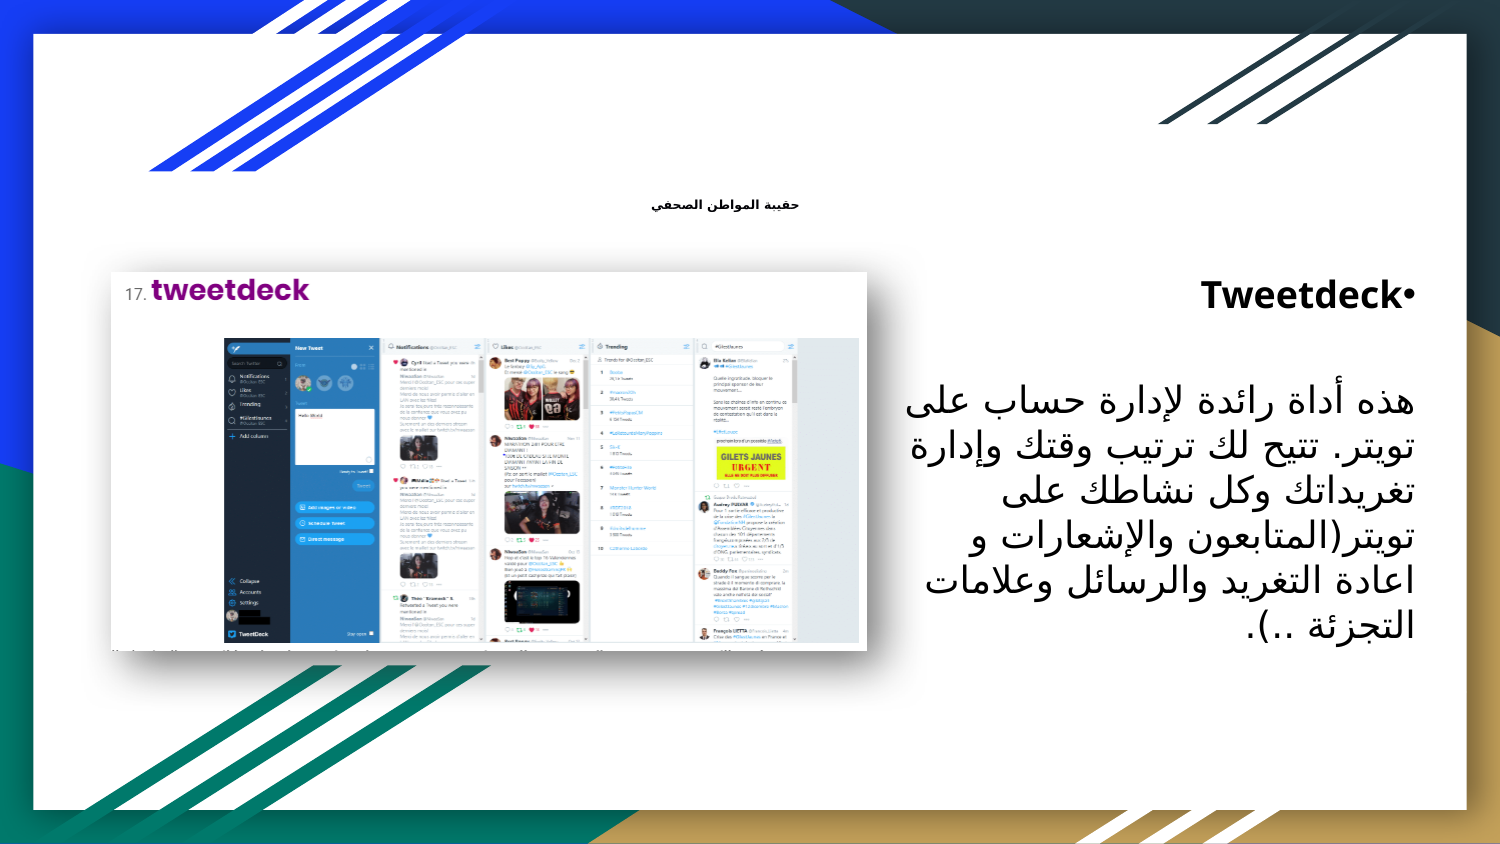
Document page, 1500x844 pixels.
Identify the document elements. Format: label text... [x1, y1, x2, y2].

picture [111, 271, 867, 651]
title حقيبة المواطن الصحفي [111, 134, 1339, 268]
text_box Tweetdeck هذه أداة رائدة لإدارة حساب على تويتر. تتيح لك ترتيب وقتك وإدارة تغريداتك وكل نشاطك على تويتر(المتابعون والإشعارات و اعادة التغريد والرسائل وعلامات التجزئة ..). [870, 256, 1431, 844]
